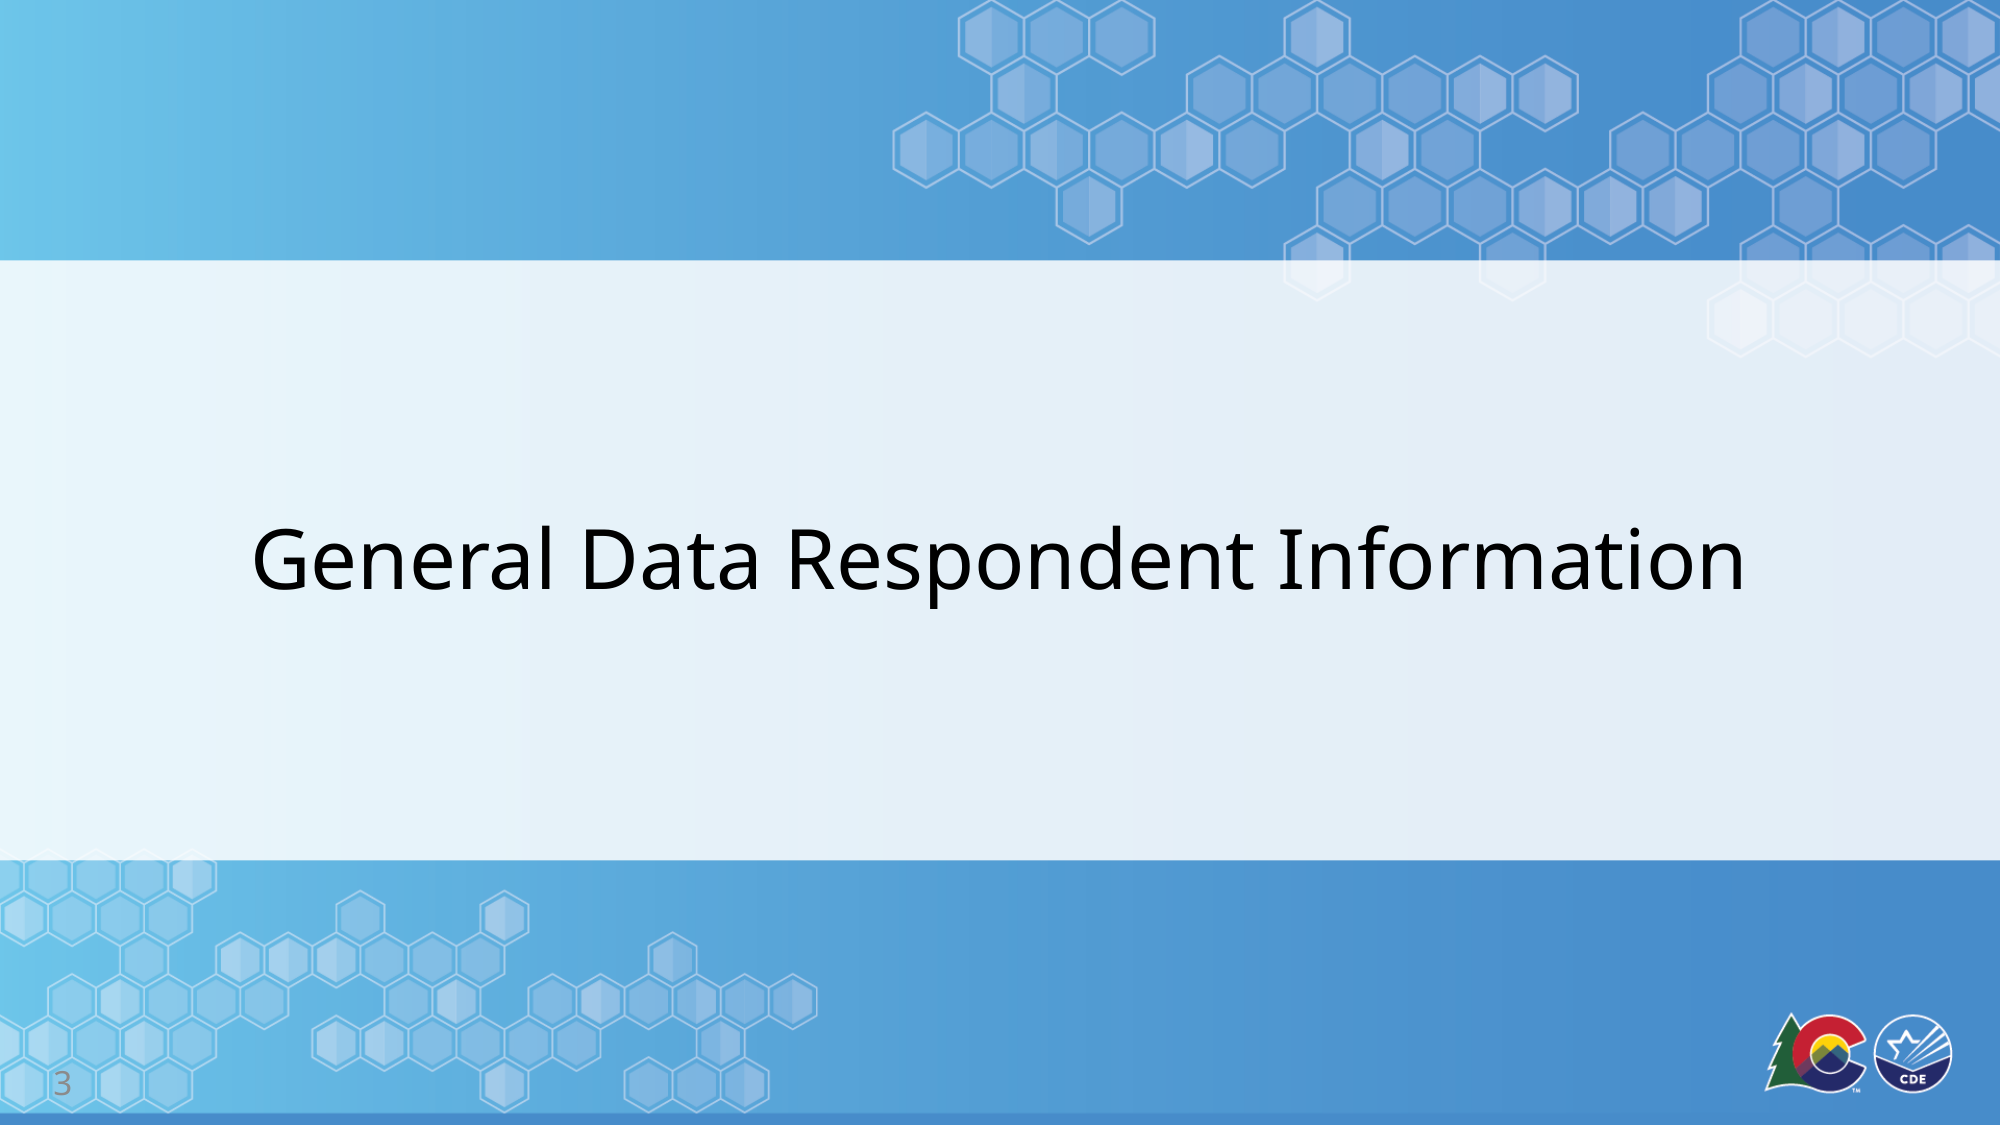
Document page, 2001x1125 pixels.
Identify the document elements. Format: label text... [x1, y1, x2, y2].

title General Data Respondent Information [0, 301, 2000, 824]
slide_number 3 [38, 1054, 489, 1115]
picture [0, 861, 2000, 1125]
picture [0, 0, 2000, 260]
